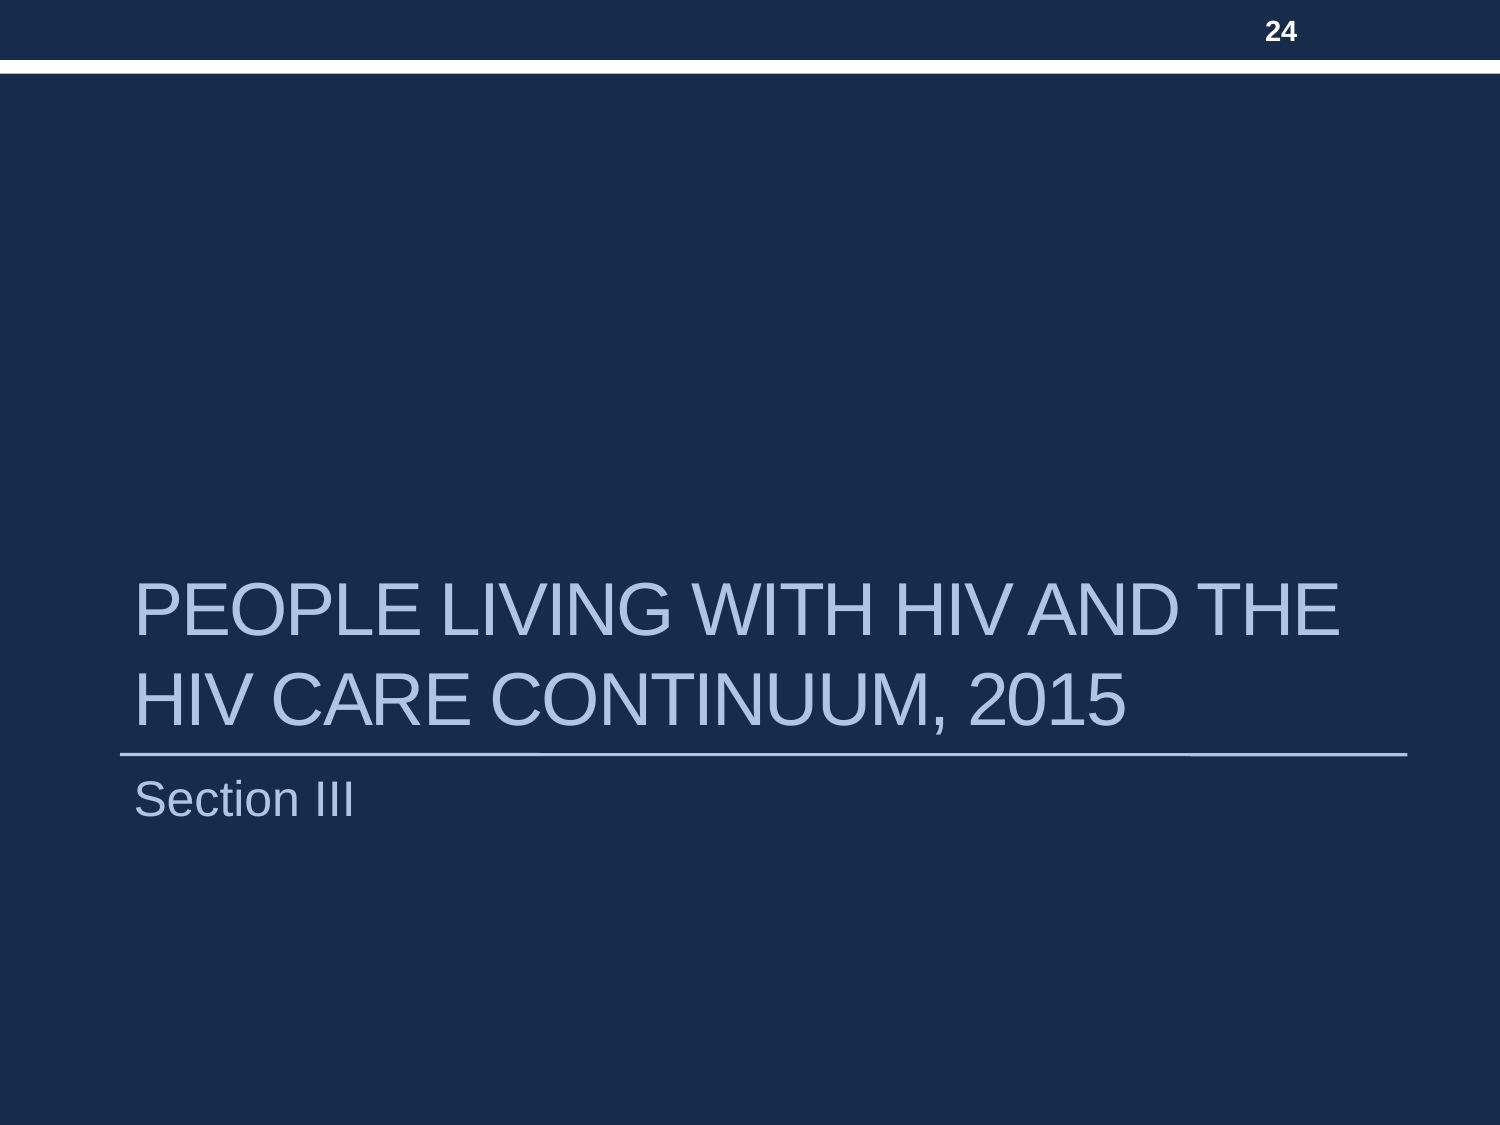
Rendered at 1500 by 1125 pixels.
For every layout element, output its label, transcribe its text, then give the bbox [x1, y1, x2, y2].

slide_number 24 [1250, 3, 1425, 57]
list Section III [118, 758, 1394, 1006]
title People Living with HIV and the HIV Care Continuum, 2015 [118, 387, 1394, 749]
